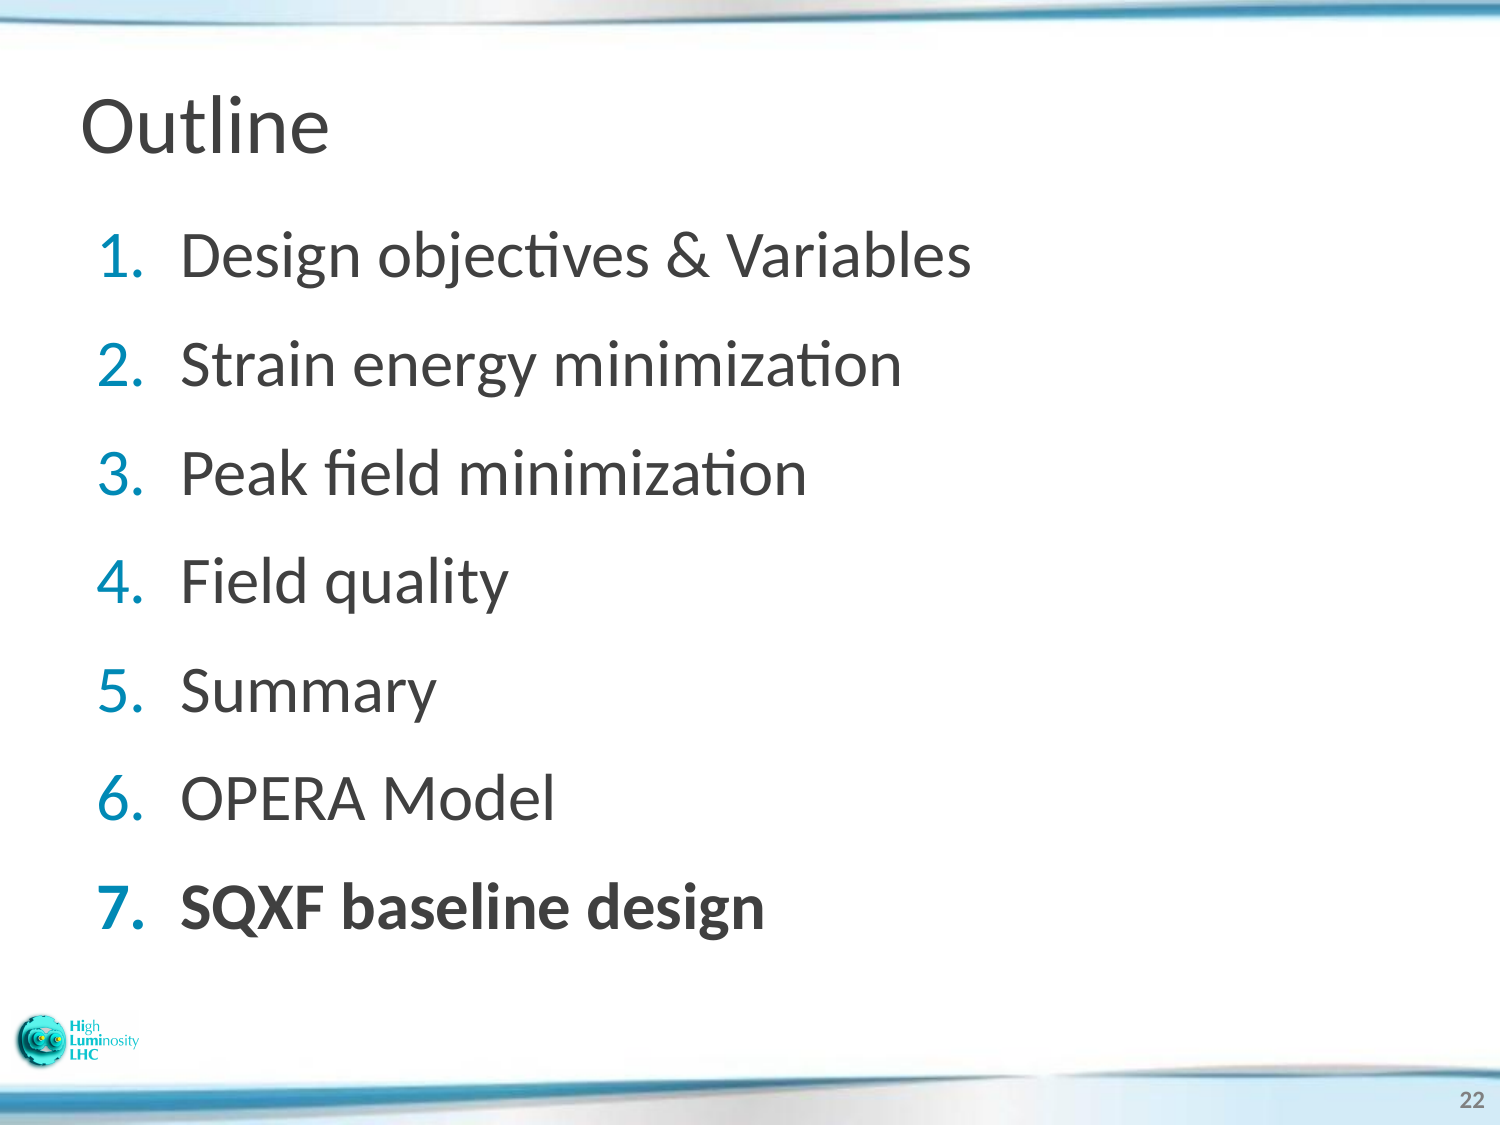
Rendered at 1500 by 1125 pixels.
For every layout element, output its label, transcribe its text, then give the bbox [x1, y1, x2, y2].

list Design objectives & Variables Strain energy minimization Peak field minimization Field quality Summary OPERA Model SQXF baseline design [75, 195, 1425, 1073]
slide_number 22 [1425, 1072, 1500, 1125]
picture [0, 0, 1500, 1125]
title Outline [75, 45, 1425, 195]
